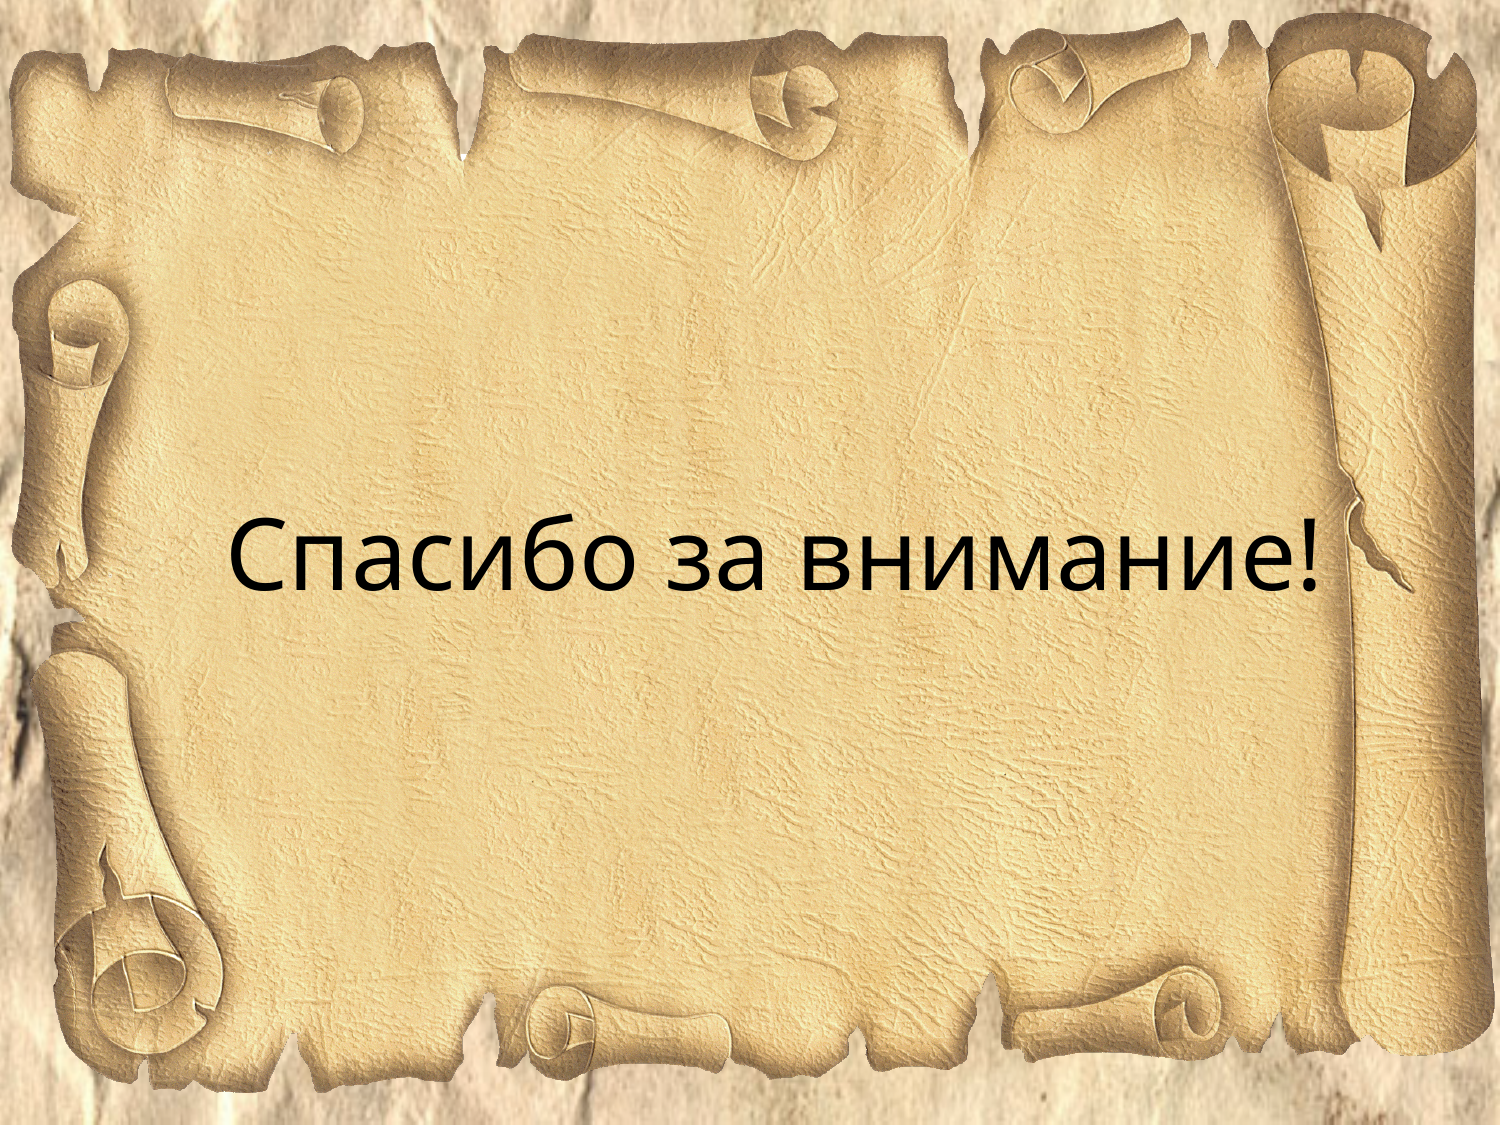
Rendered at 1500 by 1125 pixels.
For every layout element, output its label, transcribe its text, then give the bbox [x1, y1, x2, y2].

title Спасибо за внимание! [100, 456, 1451, 644]
picture [0, 0, 1500, 1125]
